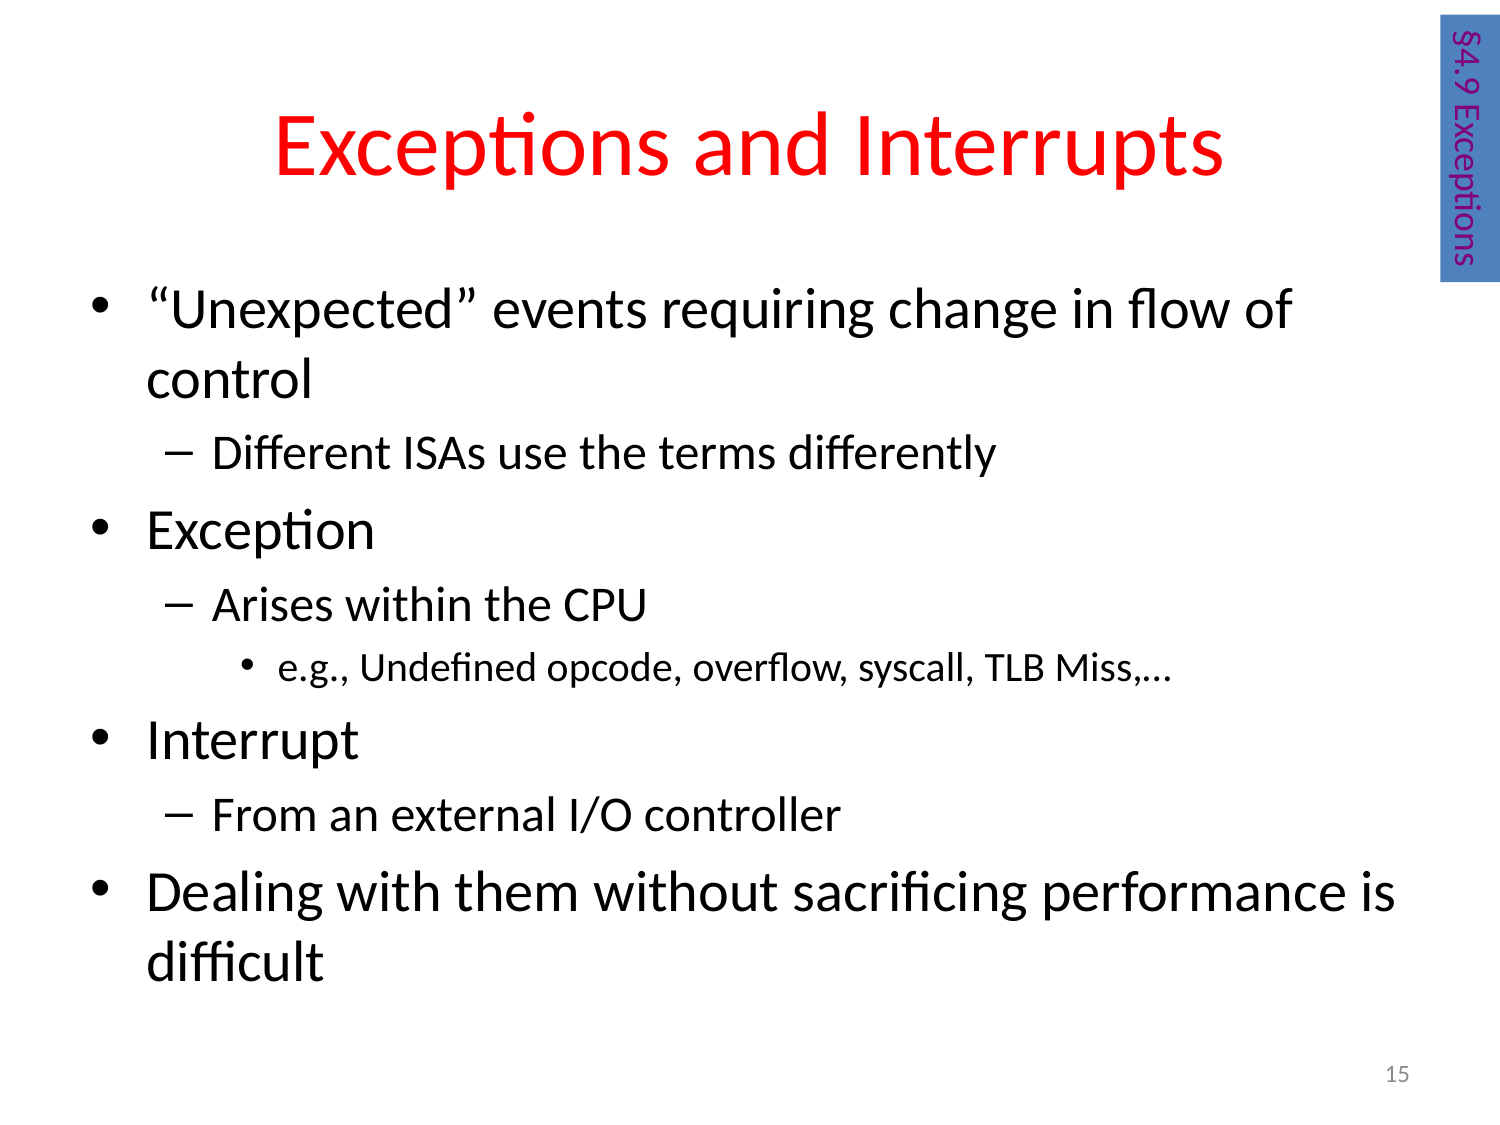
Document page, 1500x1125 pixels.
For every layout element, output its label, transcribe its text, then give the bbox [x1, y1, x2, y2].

slide_number 15 [1074, 1042, 1425, 1103]
text_box §4.9 Exceptions [1440, 14, 1500, 283]
title Exceptions and Interrupts [75, 45, 1425, 233]
list “Unexpected” events requiring change in flow of control Different ISAs use the terms differently Exception Arises within the CPU e.g., Undefined opcode, overflow, syscall, TLB Miss,… Interrupt From an external I/O controller Dealing with them without sacrificing performance is difficult [75, 262, 1425, 1005]
